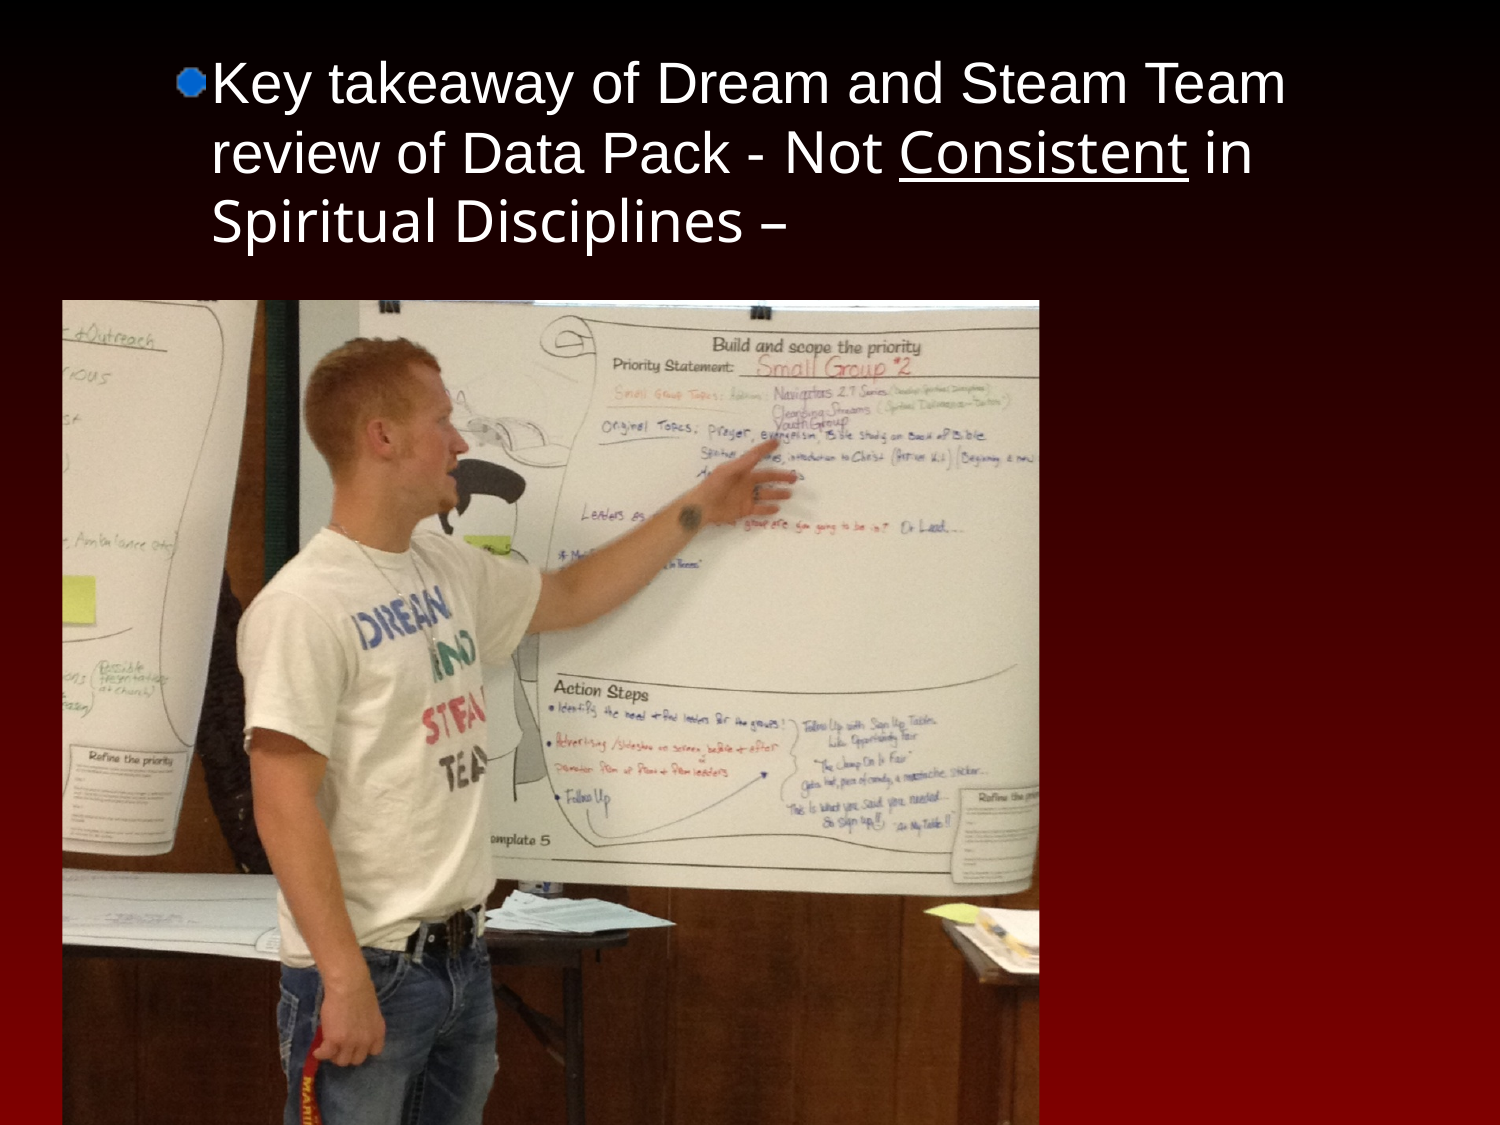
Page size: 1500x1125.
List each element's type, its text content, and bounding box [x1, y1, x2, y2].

picture [62, 299, 1040, 1125]
picture [165, 59, 206, 101]
text_box Key takeaway of Dream and Steam Team review of Data Pack - Not Consistent in Spiritual Disciplines – [75, 37, 1475, 1050]
